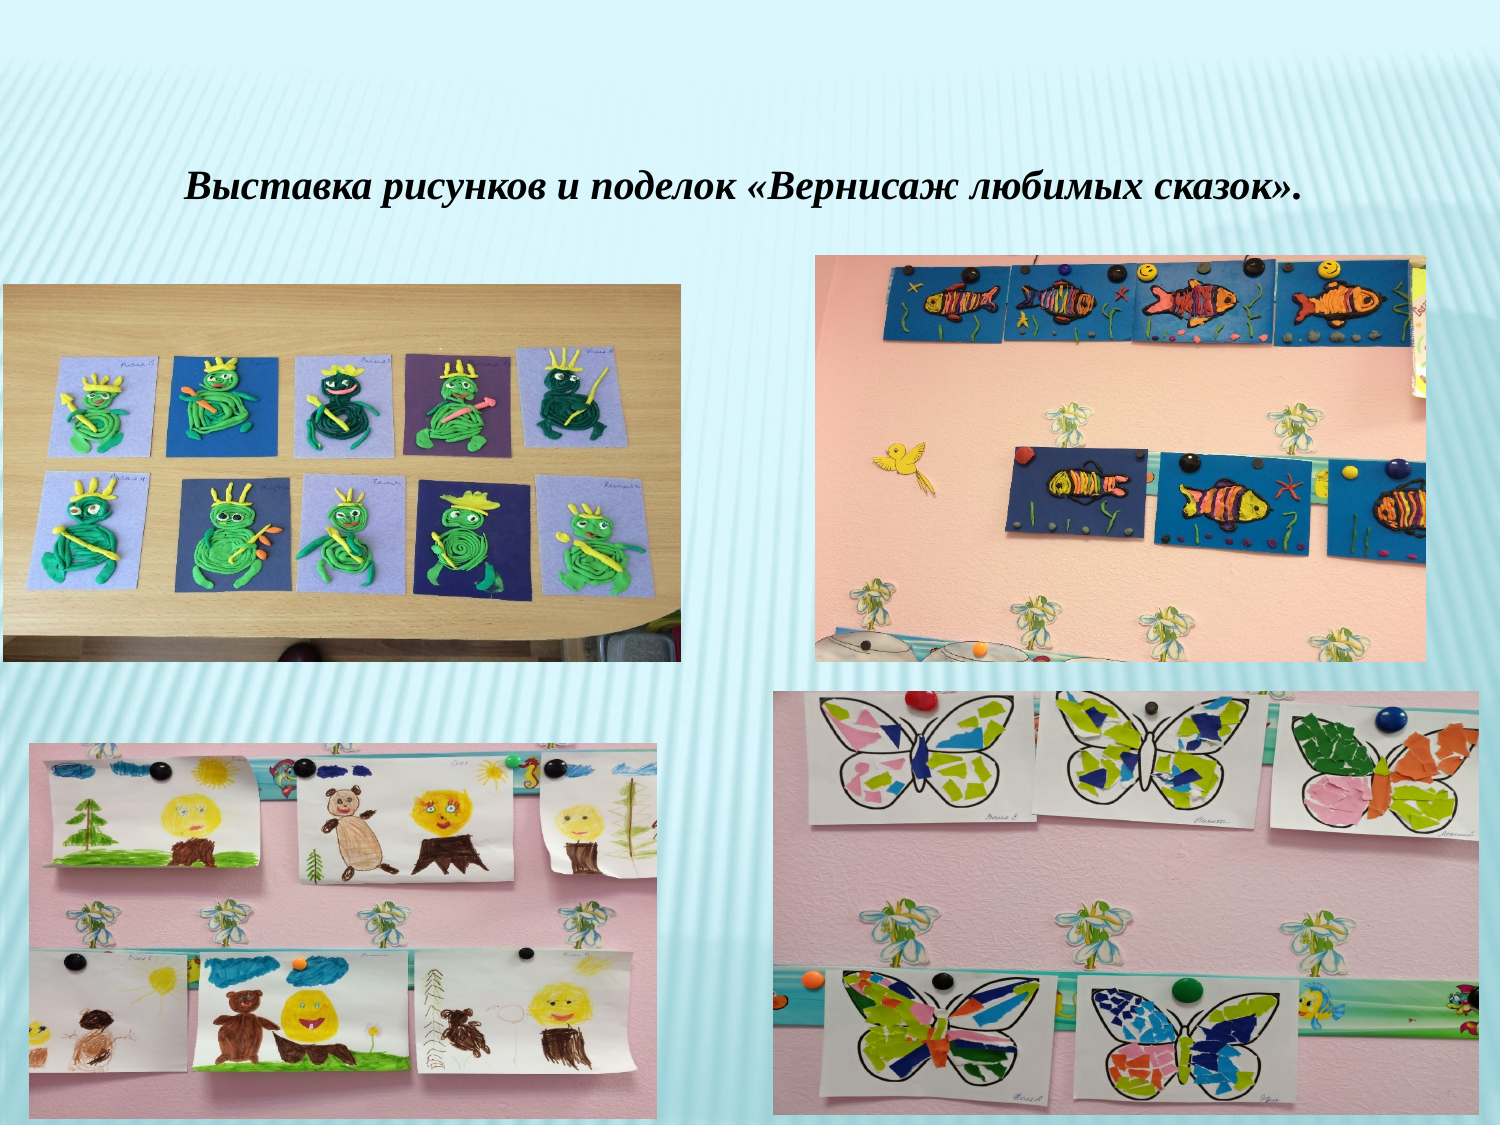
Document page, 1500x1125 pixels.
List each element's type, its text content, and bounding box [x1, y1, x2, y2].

text_box Выставка рисунков и поделок «Вернисаж любимых сказок». [159, 90, 1329, 281]
picture [29, 743, 657, 1120]
text_box [76, 281, 805, 417]
picture [815, 255, 1427, 662]
picture [773, 691, 1479, 1115]
picture [3, 284, 682, 662]
